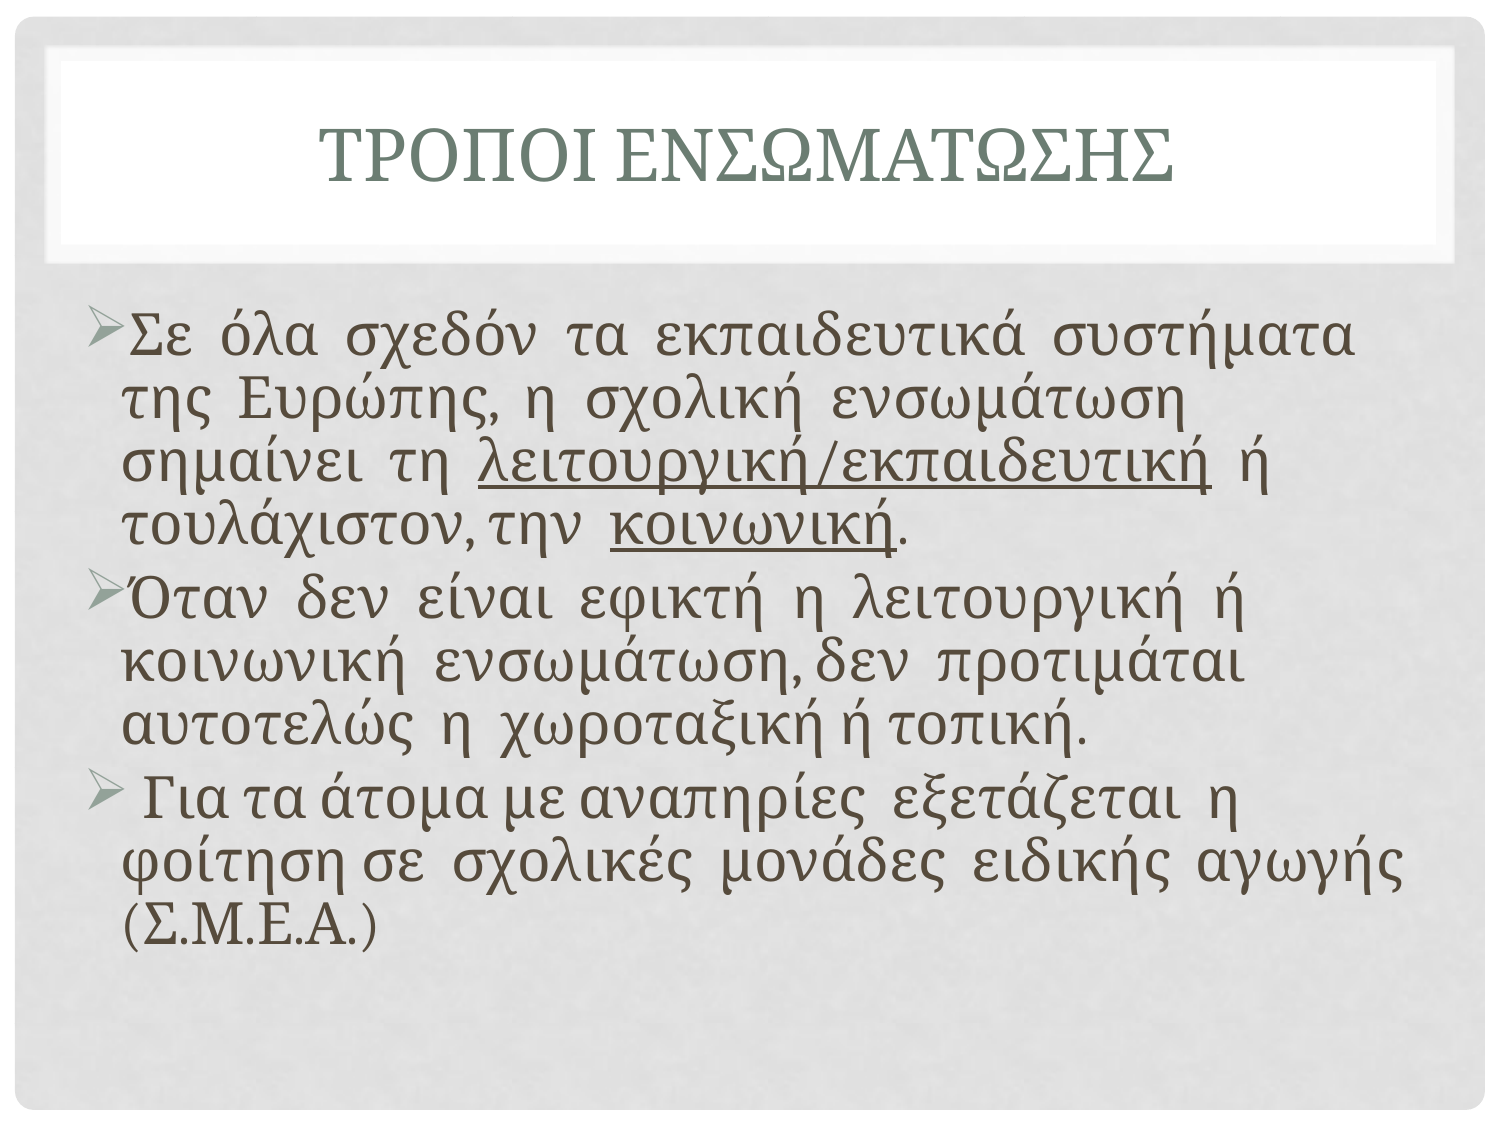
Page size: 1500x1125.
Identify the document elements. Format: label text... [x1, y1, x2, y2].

list Σε όλα σχεδόν τα εκπαιδευτικά συστήματα της Ευρώπης, η σχολική ενσωμάτωση σημαίνει τη λειτουργική/εκπαιδευτική ή τουλάχιστον, την κοινωνική. Όταν δεν είναι εφικτή η λειτουργική ή κοινωνική ενσωμάτωση, δεν προτιμάται αυτοτελώς η χωροταξική ή τοπική. Για τα άτομα με αναπηρίες εξετάζεται η φοίτηση σε σχολικές μονάδες ειδικής αγωγής (Σ.Μ.Ε.Α.) [49, 297, 1445, 1001]
title ΤΡΟΠΟΙ ΕΝΣΩΜΑΤΩΣΗΣ [69, 66, 1425, 238]
